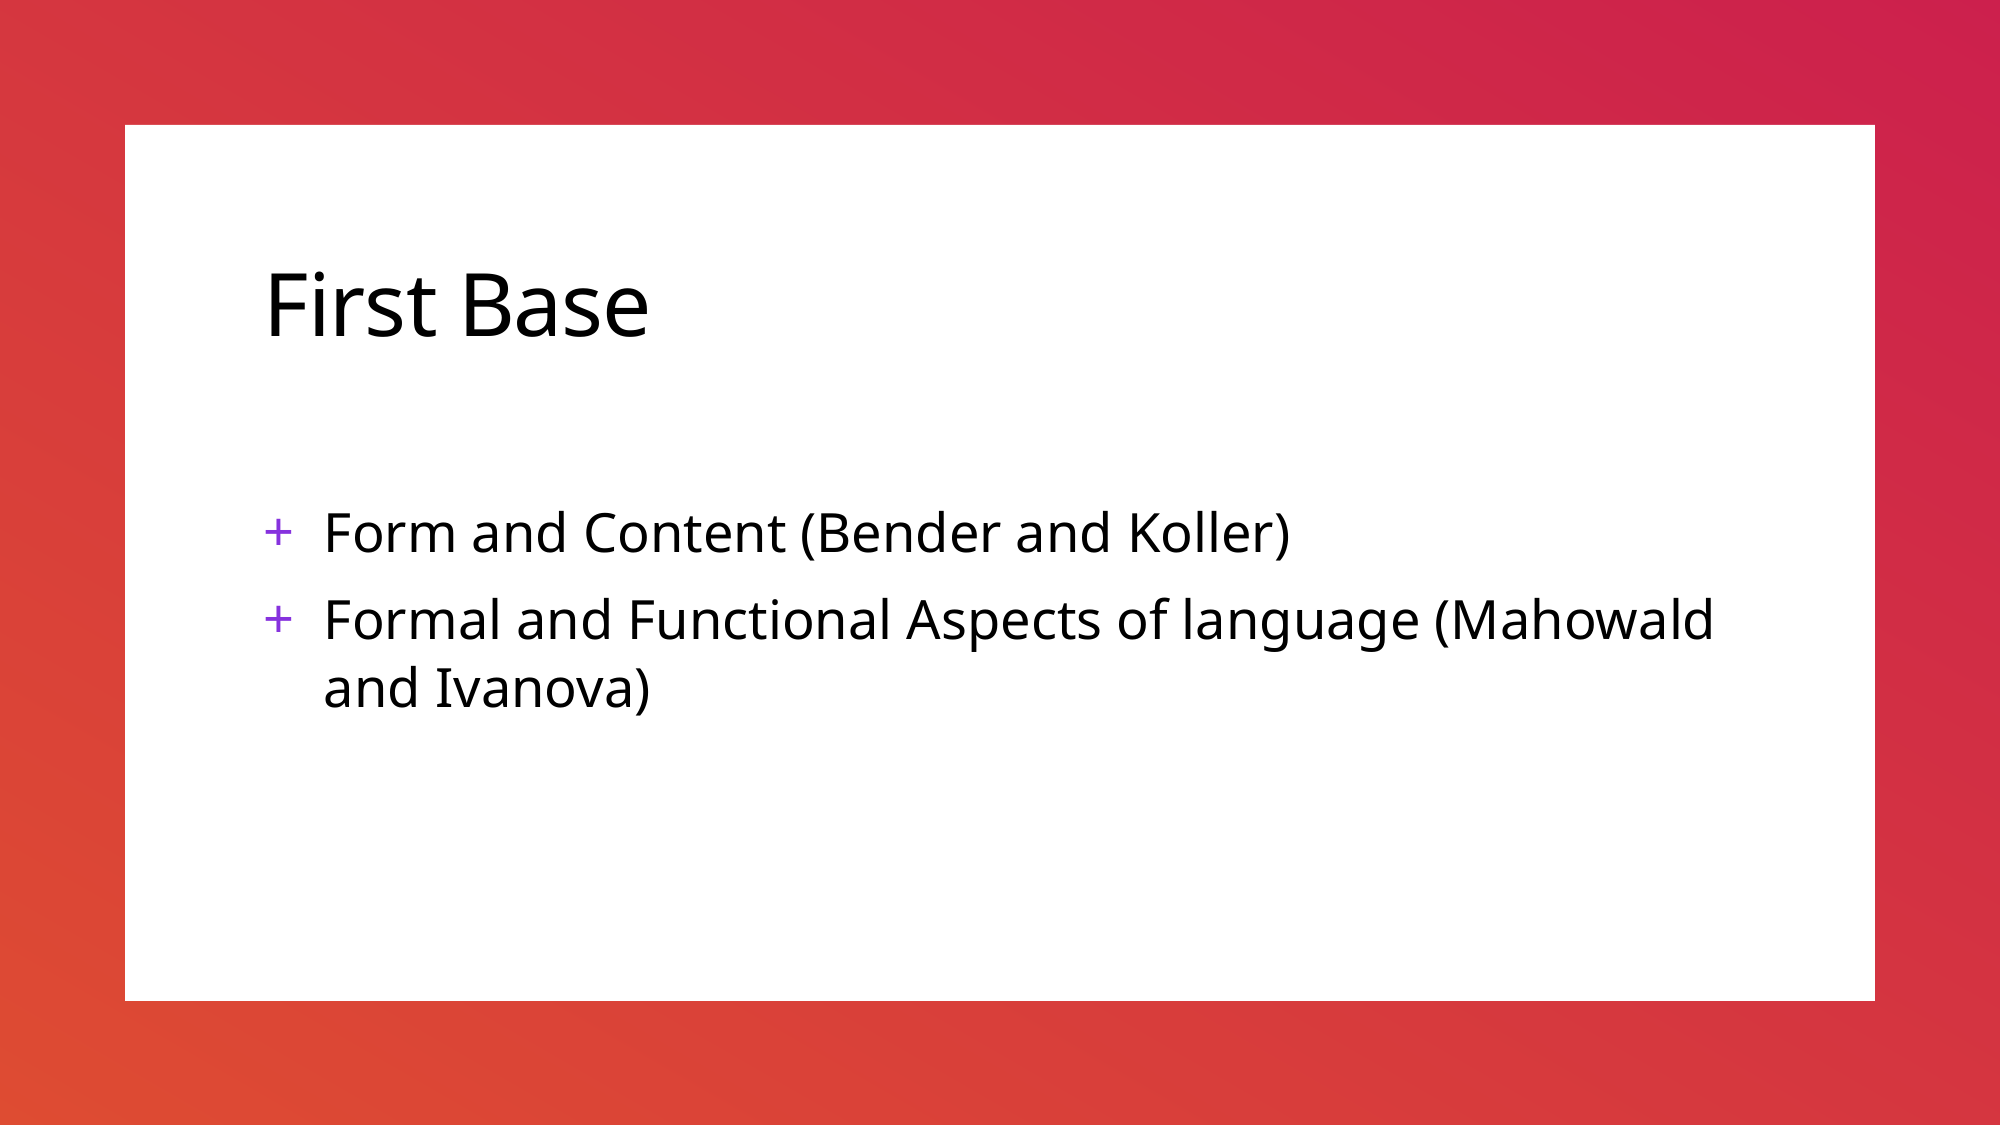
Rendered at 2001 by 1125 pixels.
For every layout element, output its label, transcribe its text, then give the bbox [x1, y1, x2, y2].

text_box [124, 124, 1876, 1002]
title First Base [248, 248, 1749, 470]
text_box [0, 0, 2000, 1125]
list Form and Content (Bender and Koller) Formal and Functional Aspects of language (Mahowald and Ivanova) [248, 487, 1749, 916]
